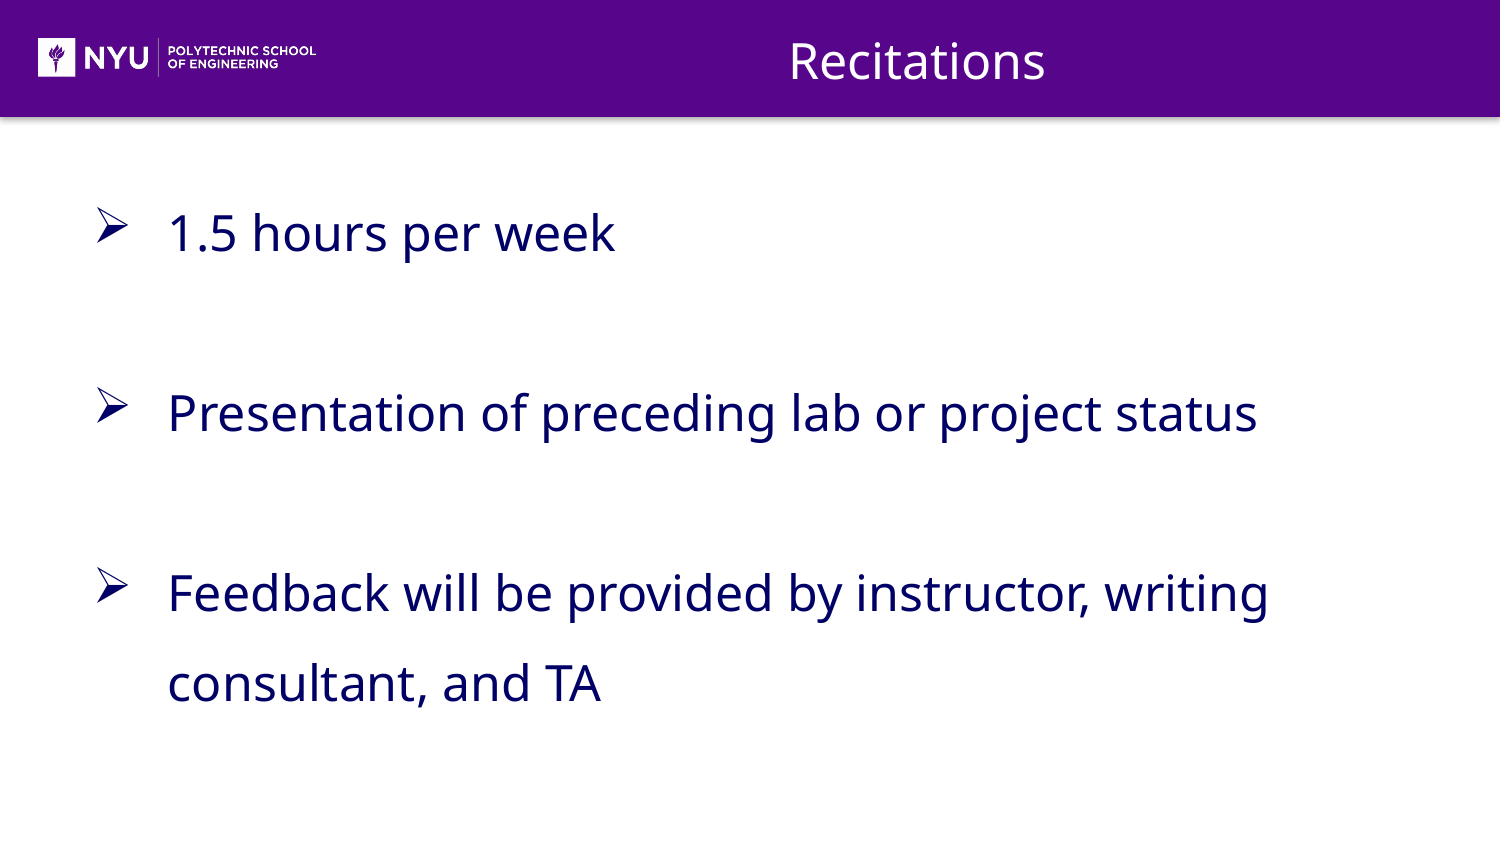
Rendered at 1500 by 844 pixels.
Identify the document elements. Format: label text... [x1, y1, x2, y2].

picture [38, 38, 316, 77]
list Recitations [372, 37, 1463, 81]
text_box 1.5 hours per week Presentation of preceding lab or project status Feedback will be provided by instructor, writing consultant, and TA [78, 164, 1429, 760]
